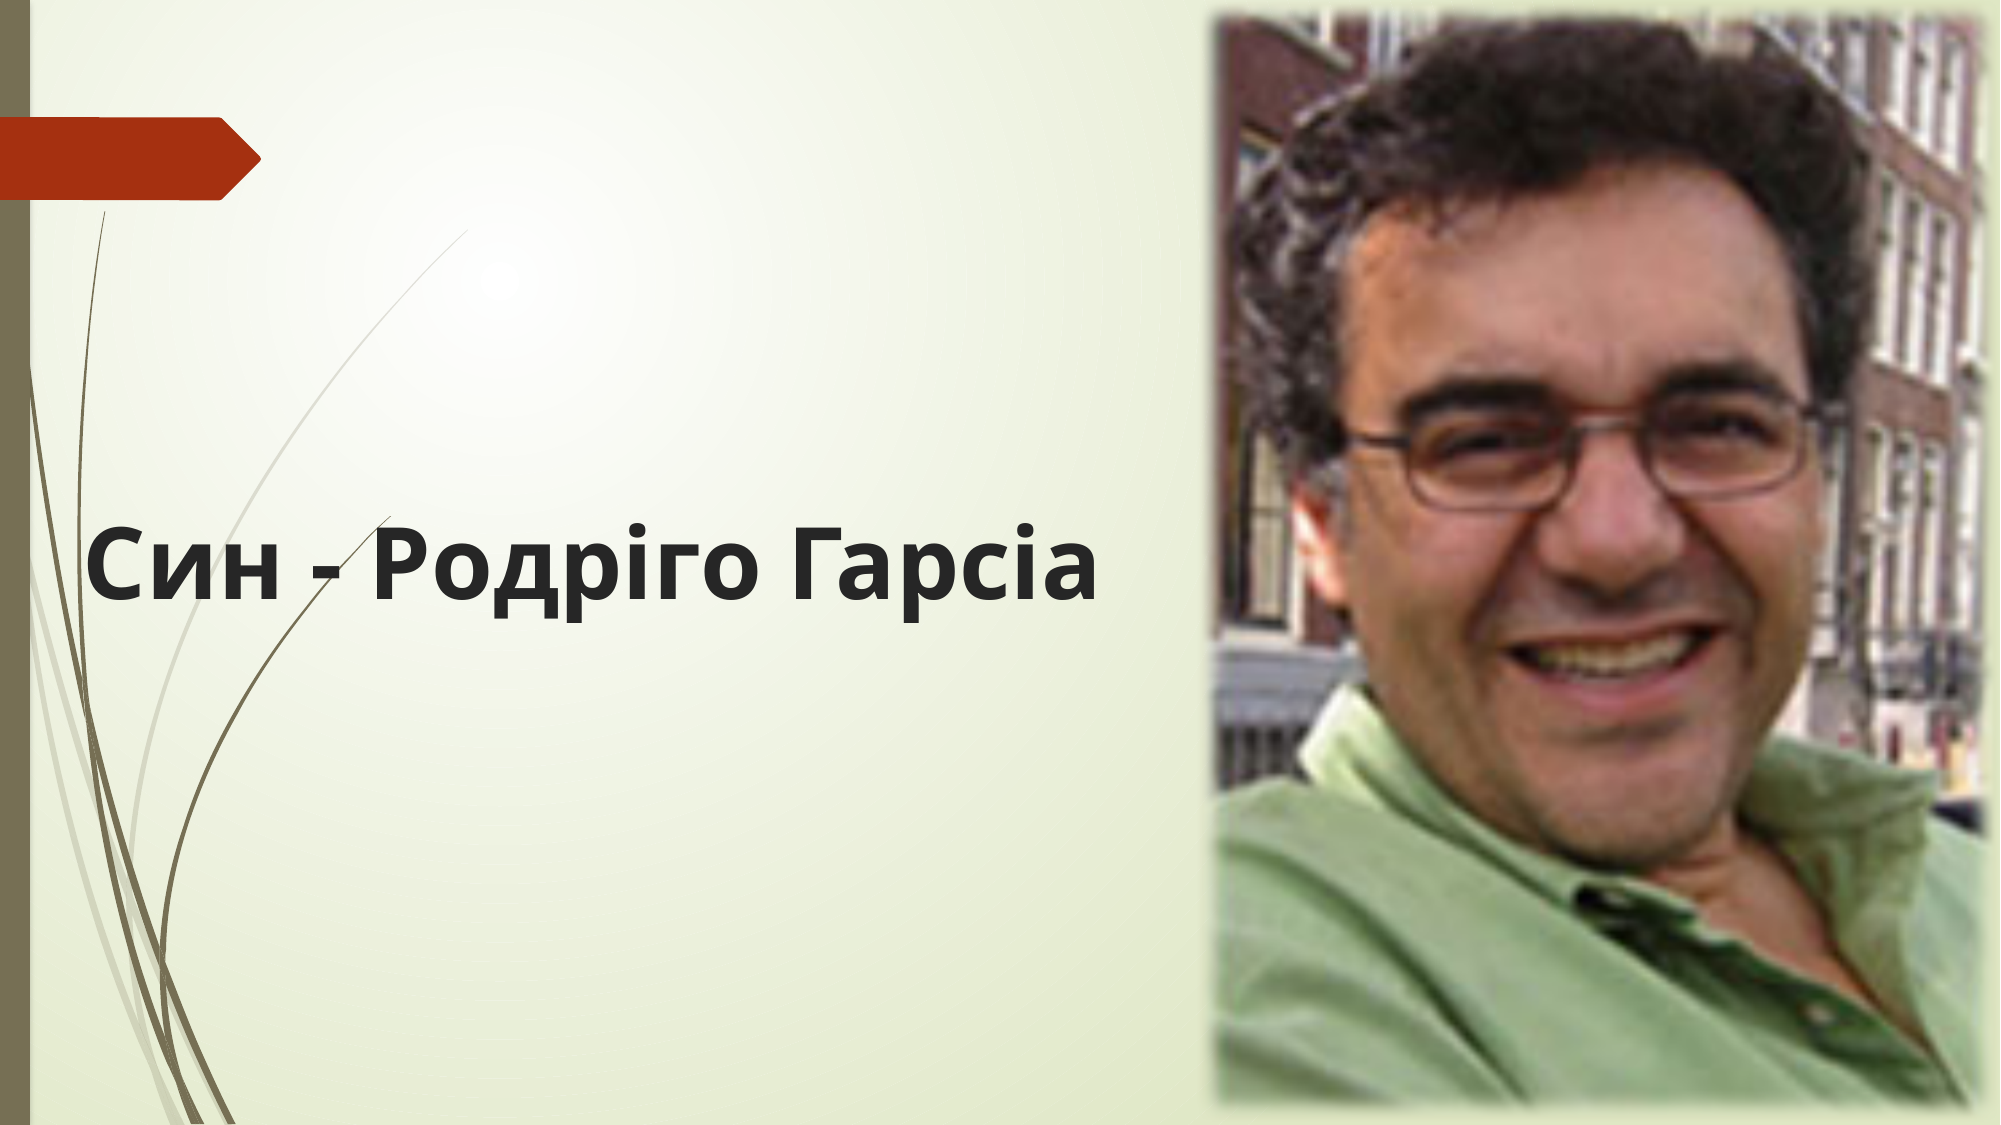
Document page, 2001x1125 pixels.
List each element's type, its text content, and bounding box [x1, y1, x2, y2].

title Син - Родріго Гарсіа [67, 491, 1148, 848]
picture [1197, 0, 2000, 1124]
